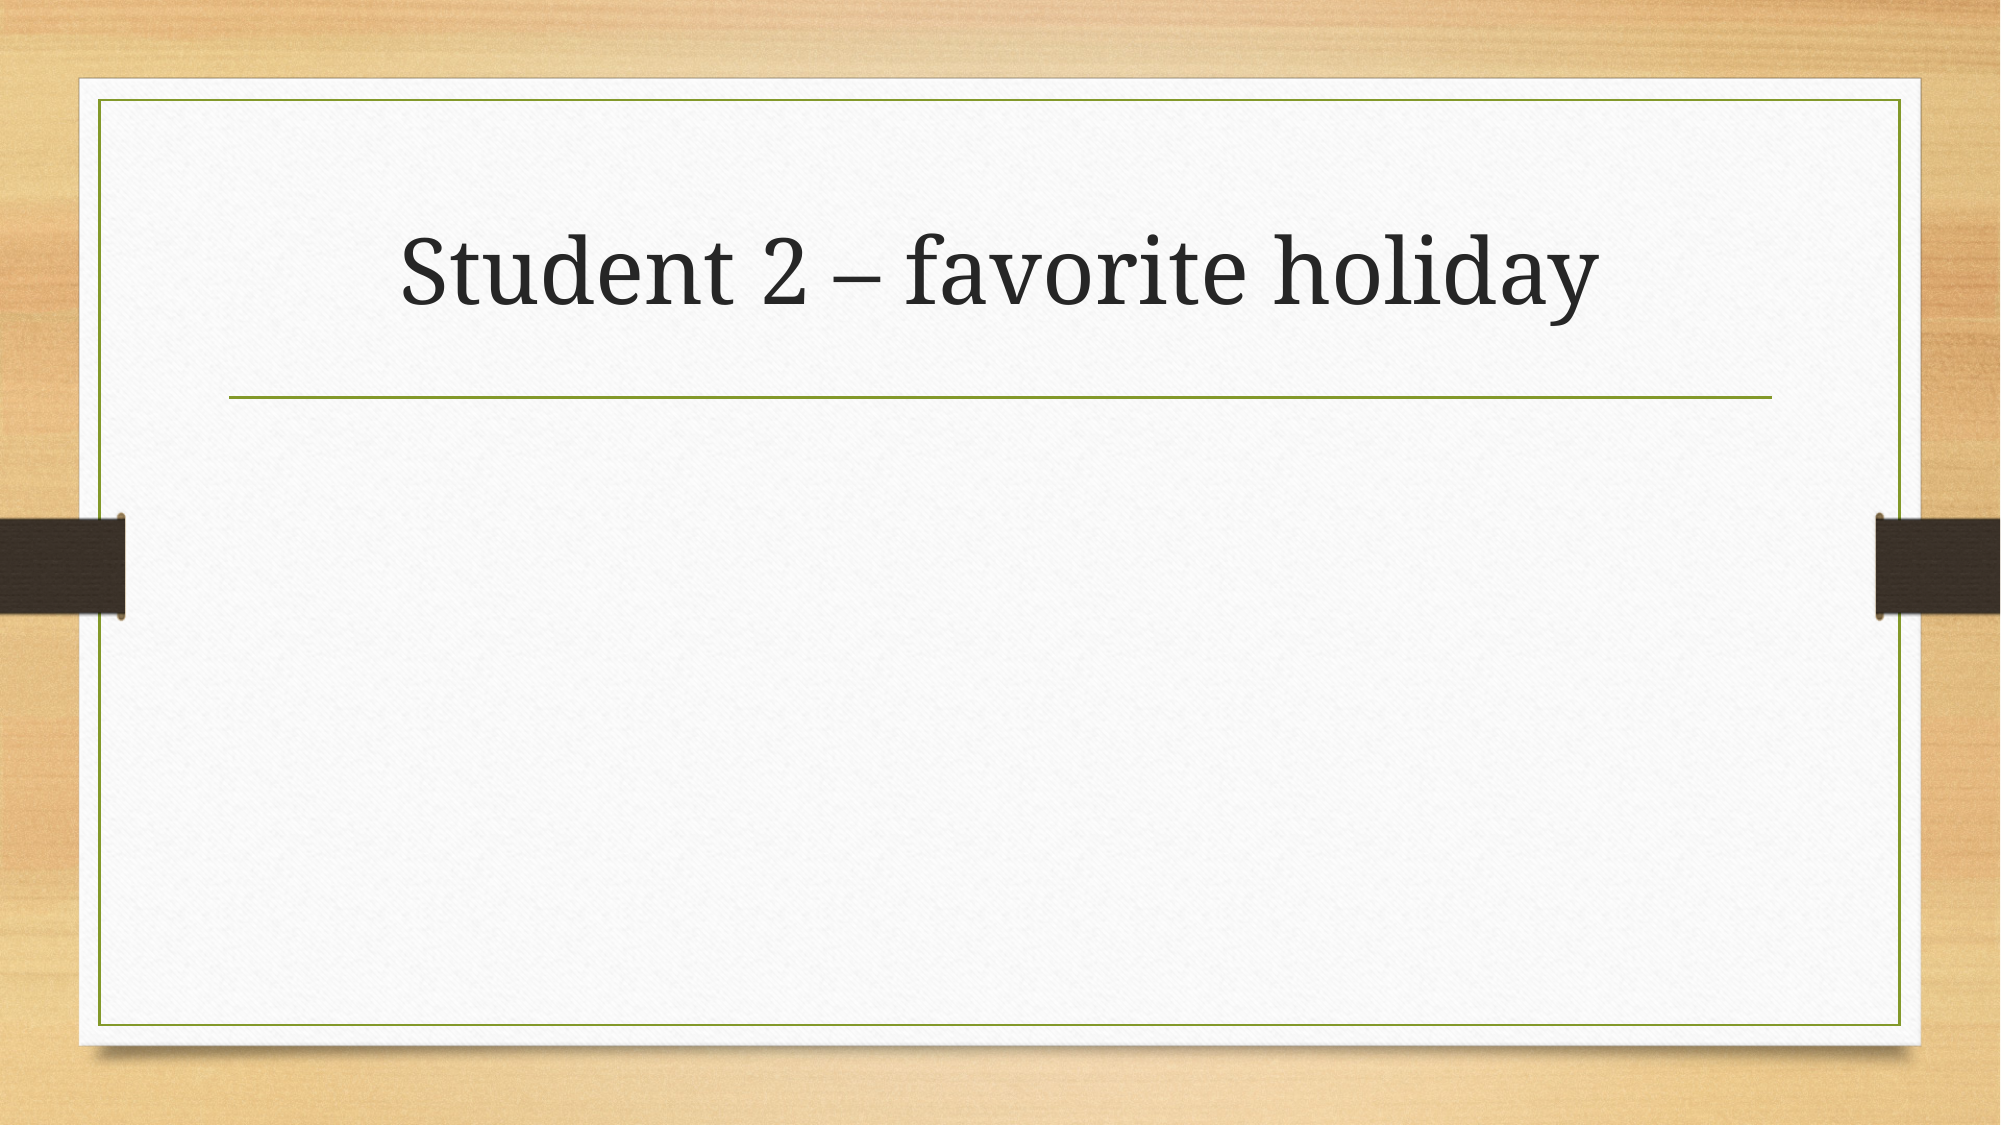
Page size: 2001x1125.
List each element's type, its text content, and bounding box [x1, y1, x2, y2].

picture [0, 0, 2001, 1125]
title Student 2 – favorite holiday [212, 161, 1788, 375]
